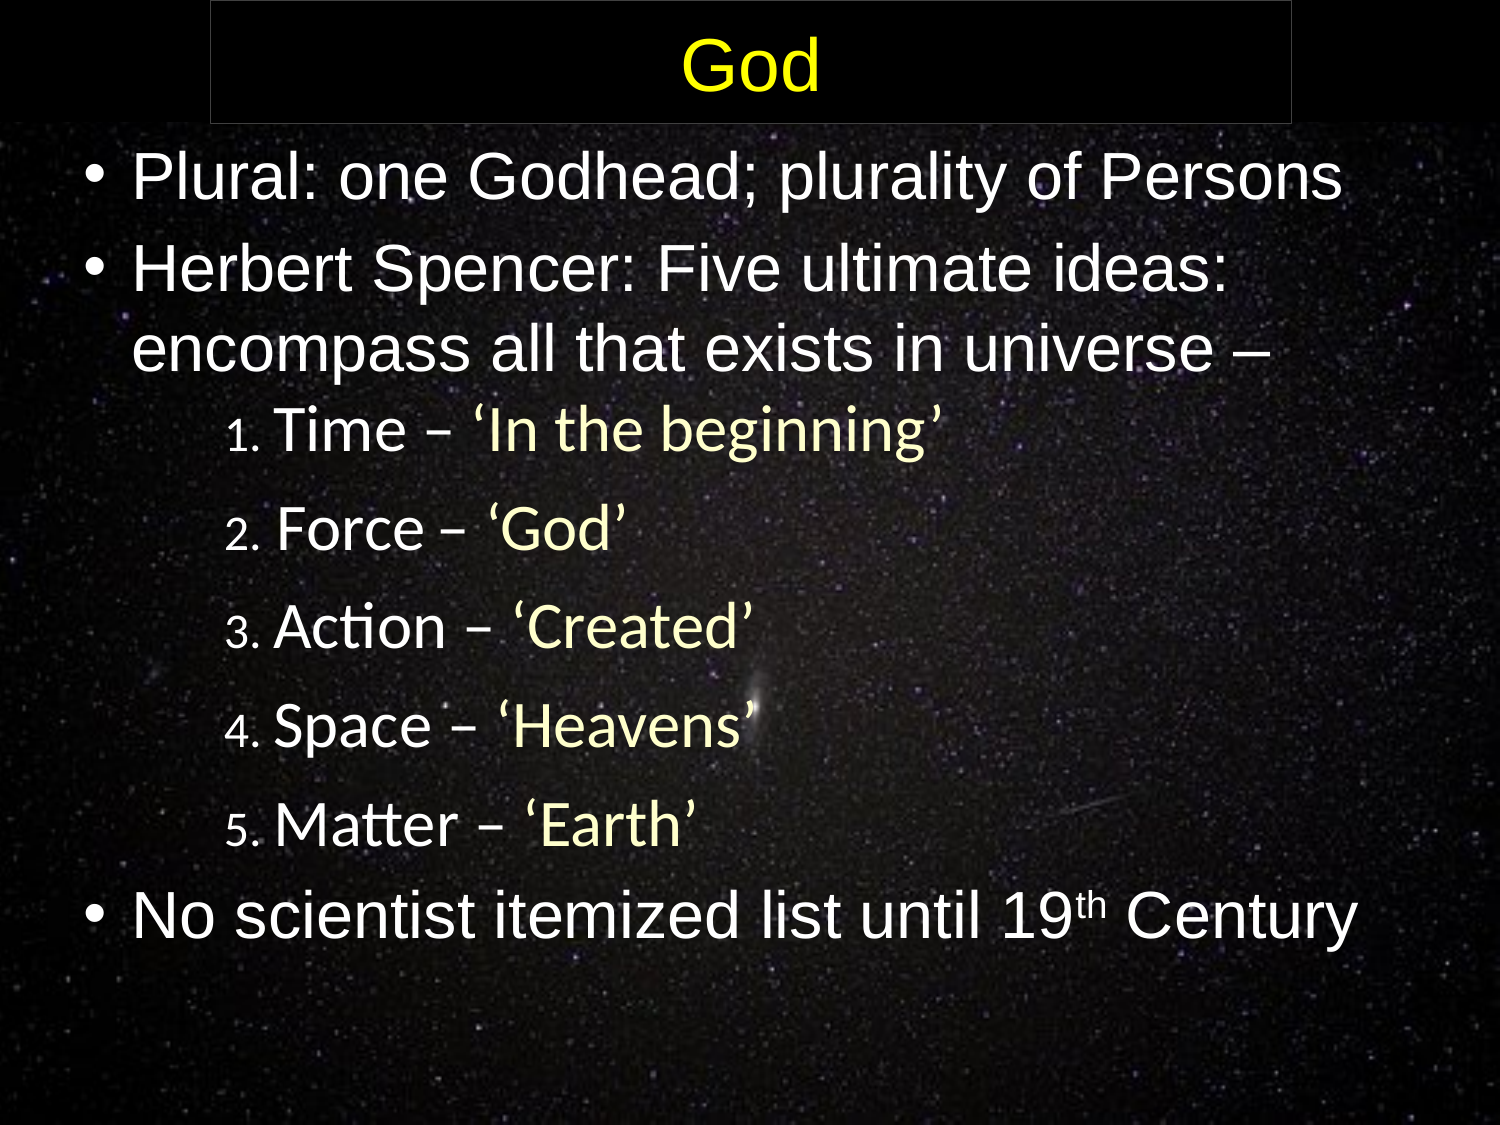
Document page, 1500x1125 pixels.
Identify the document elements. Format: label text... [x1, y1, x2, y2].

picture [0, 122, 1500, 1125]
text_box God [208, 0, 1294, 121]
